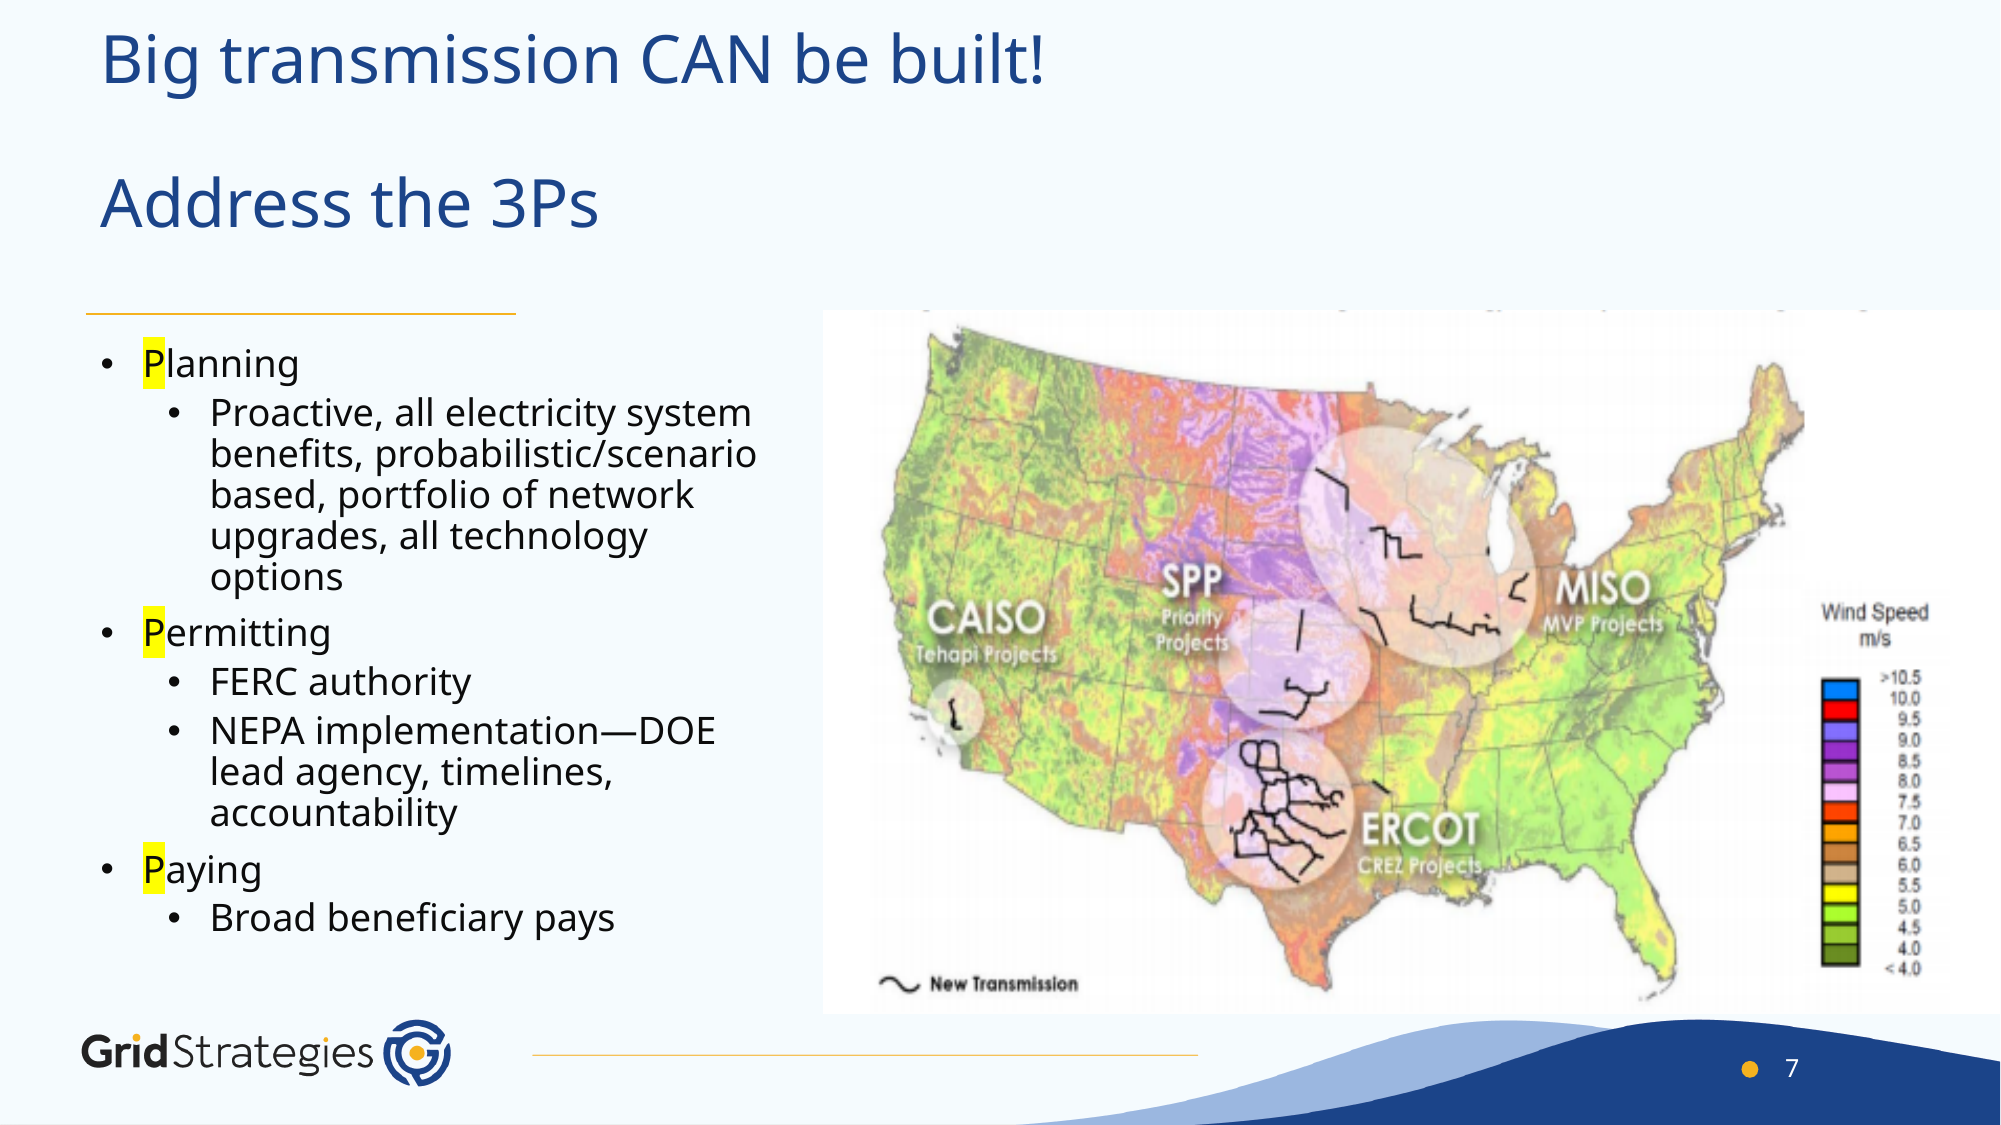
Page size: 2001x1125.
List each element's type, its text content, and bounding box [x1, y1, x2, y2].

title Big transmission CAN be built! Address the 3Ps [85, 162, 1747, 250]
list Planning Proactive, all electricity system benefits, probabilistic/scenario based, portfolio of network upgrades, all technology options Permitting FERC authority NEPA implementation—DOE lead agency, timelines, accountability Paying Broad beneficiary pays [85, 337, 783, 963]
picture [0, 0, 2001, 1125]
slide_number 7 [1770, 1045, 1865, 1106]
